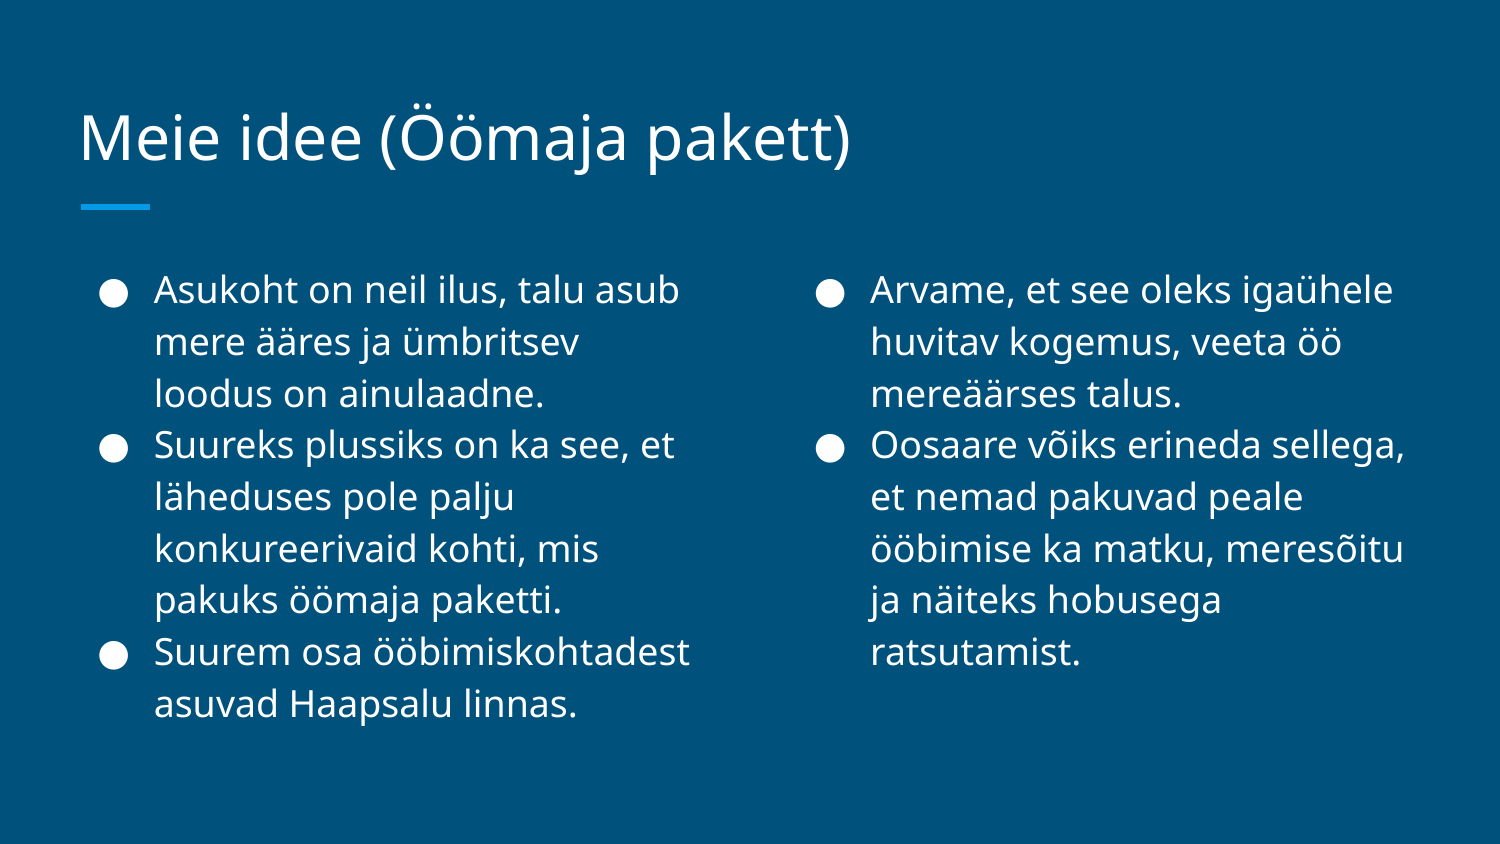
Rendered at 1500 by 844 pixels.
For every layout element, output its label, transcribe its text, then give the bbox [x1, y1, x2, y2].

title Meie idee (Öömaja pakett) [63, 75, 1437, 188]
list Arvame, et see oleks igaühele huvitav kogemus, veeta öö mereäärses talus. Oosaare võiks erineda sellega, et nemad pakuvad peale ööbimise ka matku, meresõitu ja näiteks hobusega ratsutamist. [780, 244, 1437, 750]
list Asukoht on neil ilus, talu asub mere ääres ja ümbritsev loodus on ainulaadne. Suureks plussiks on ka see, et läheduses pole palju konkureerivaid kohti, mis pakuks öömaja paketti. Suurem osa ööbimiskohtadest asuvad Haapsalu linnas. [63, 244, 720, 750]
